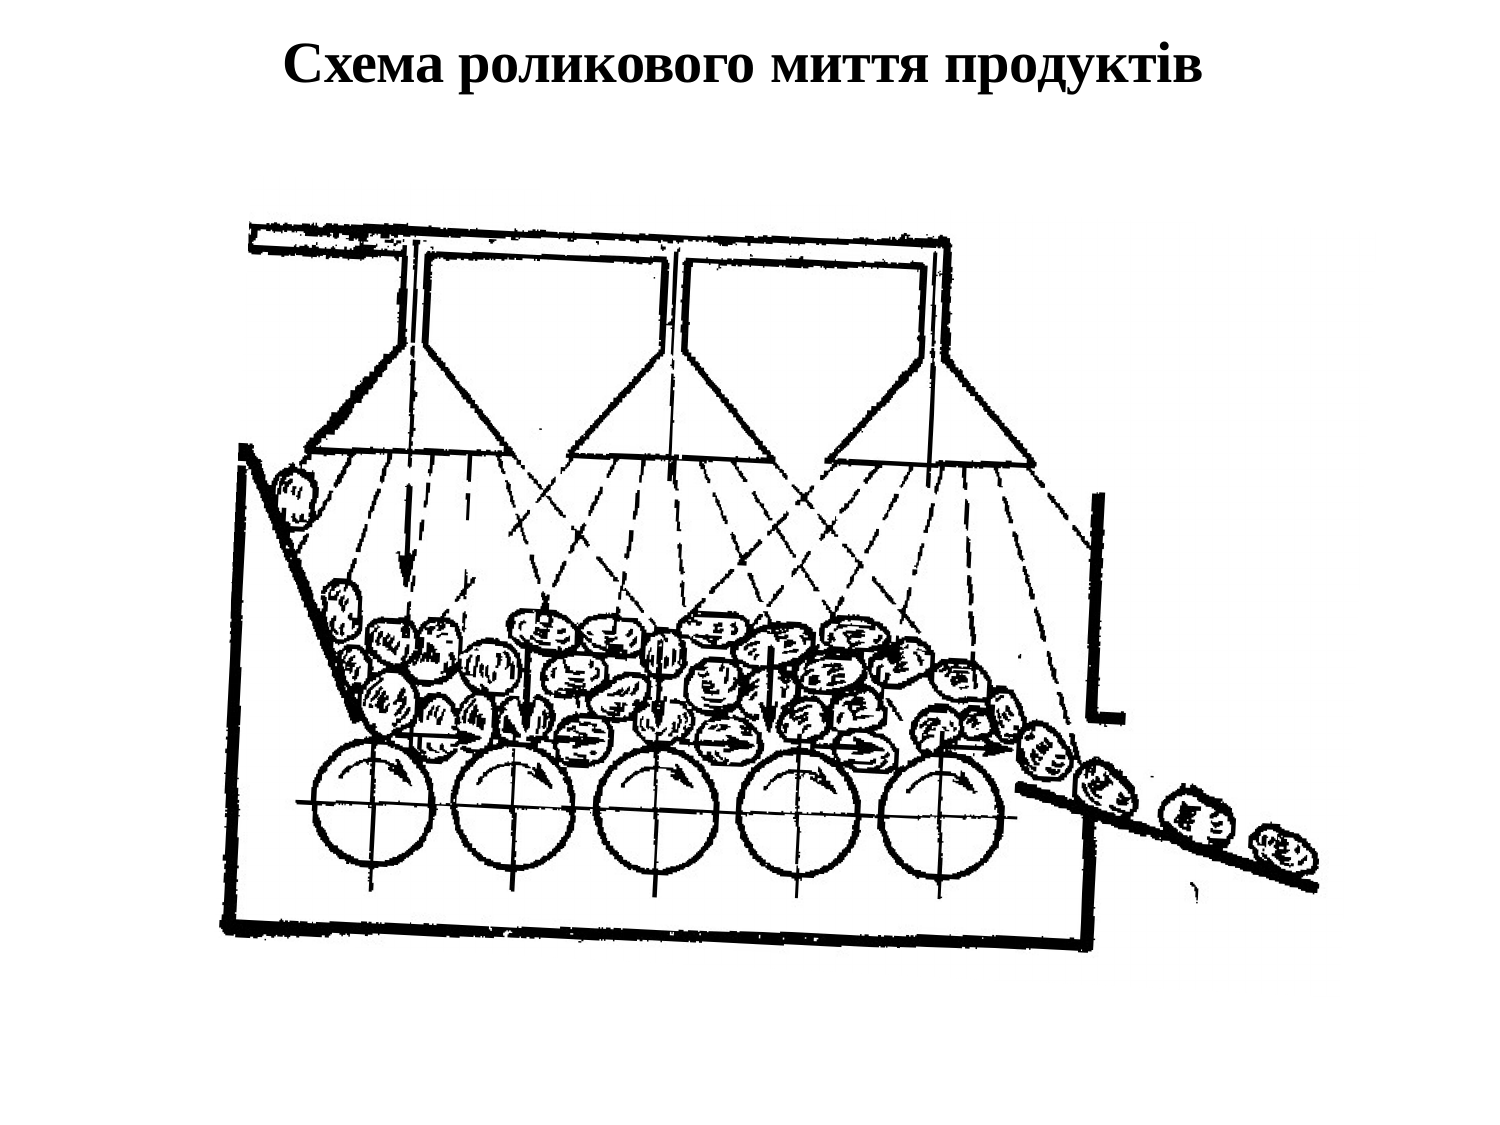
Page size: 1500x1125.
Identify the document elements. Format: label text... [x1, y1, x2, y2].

title Схема роликового миття продуктів [280, 22, 1220, 171]
picture [214, 173, 1377, 997]
